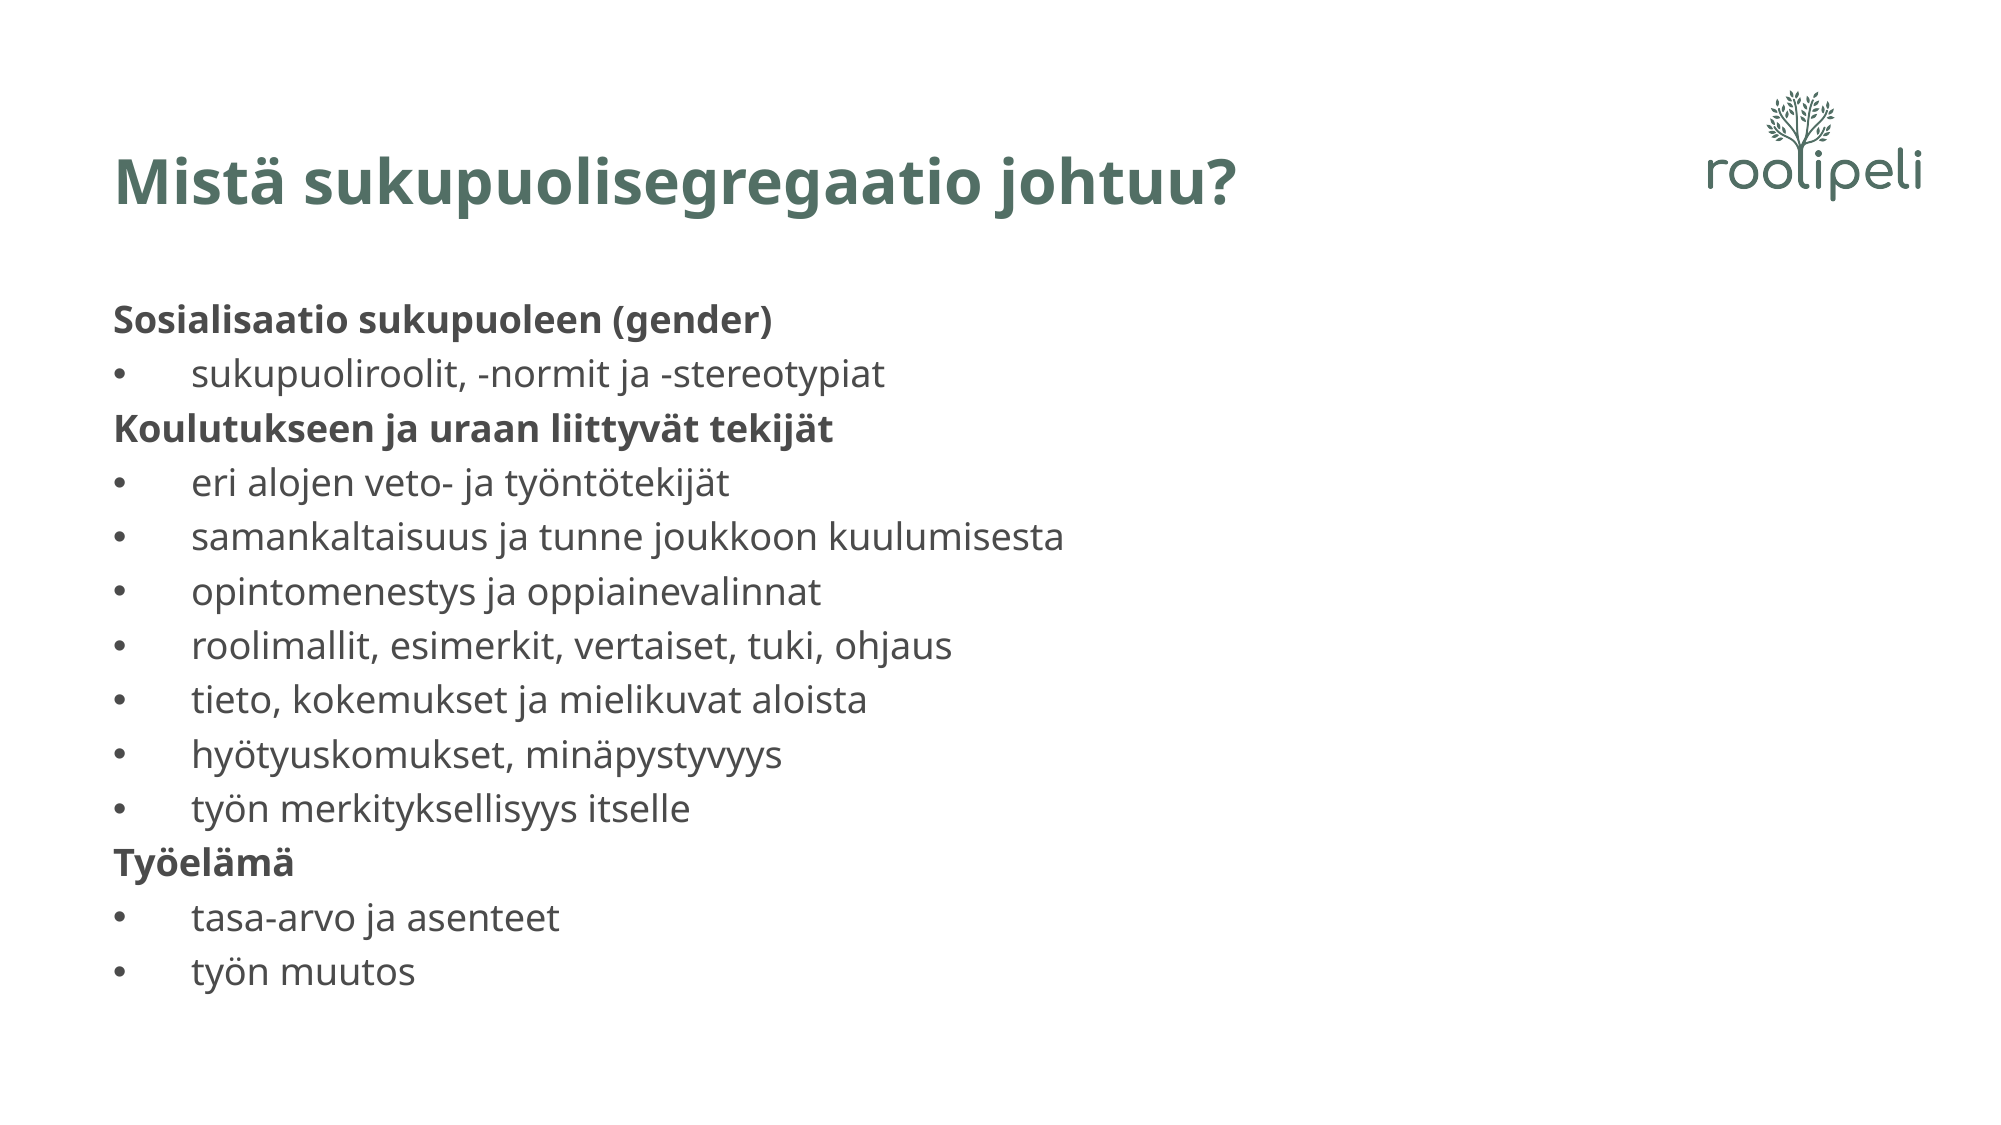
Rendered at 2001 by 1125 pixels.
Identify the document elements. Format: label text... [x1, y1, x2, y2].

list Sosialisaatio sukupuoleen (gender)​​​ sukupuoliroolit, -normit ja -stereotypiat​​​ Koulutukseen ja uraan liittyvät tekijät​​​ eri alojen veto- ja työntötekijät​​ samankaltaisuus ja tunne joukkoon kuulumisesta ​ opintomenestys ja oppiainevalinnat​​​ roolimallit, esimerkit, vertaiset, tuki, ohjaus​​​ tieto, kokemukset ja mielikuvat aloista ​ hyötyuskomukset, minäpystyvyys​​​ työn merkityksellisyys itselle​​​ Työelämä​​ tasa-arvo ja asenteet​​ työn muutos​ ​ [98, 293, 1793, 1057]
title Mistä sukupuolisegregaatio johtuu? [98, 75, 1389, 293]
picture [1695, 75, 1932, 209]
